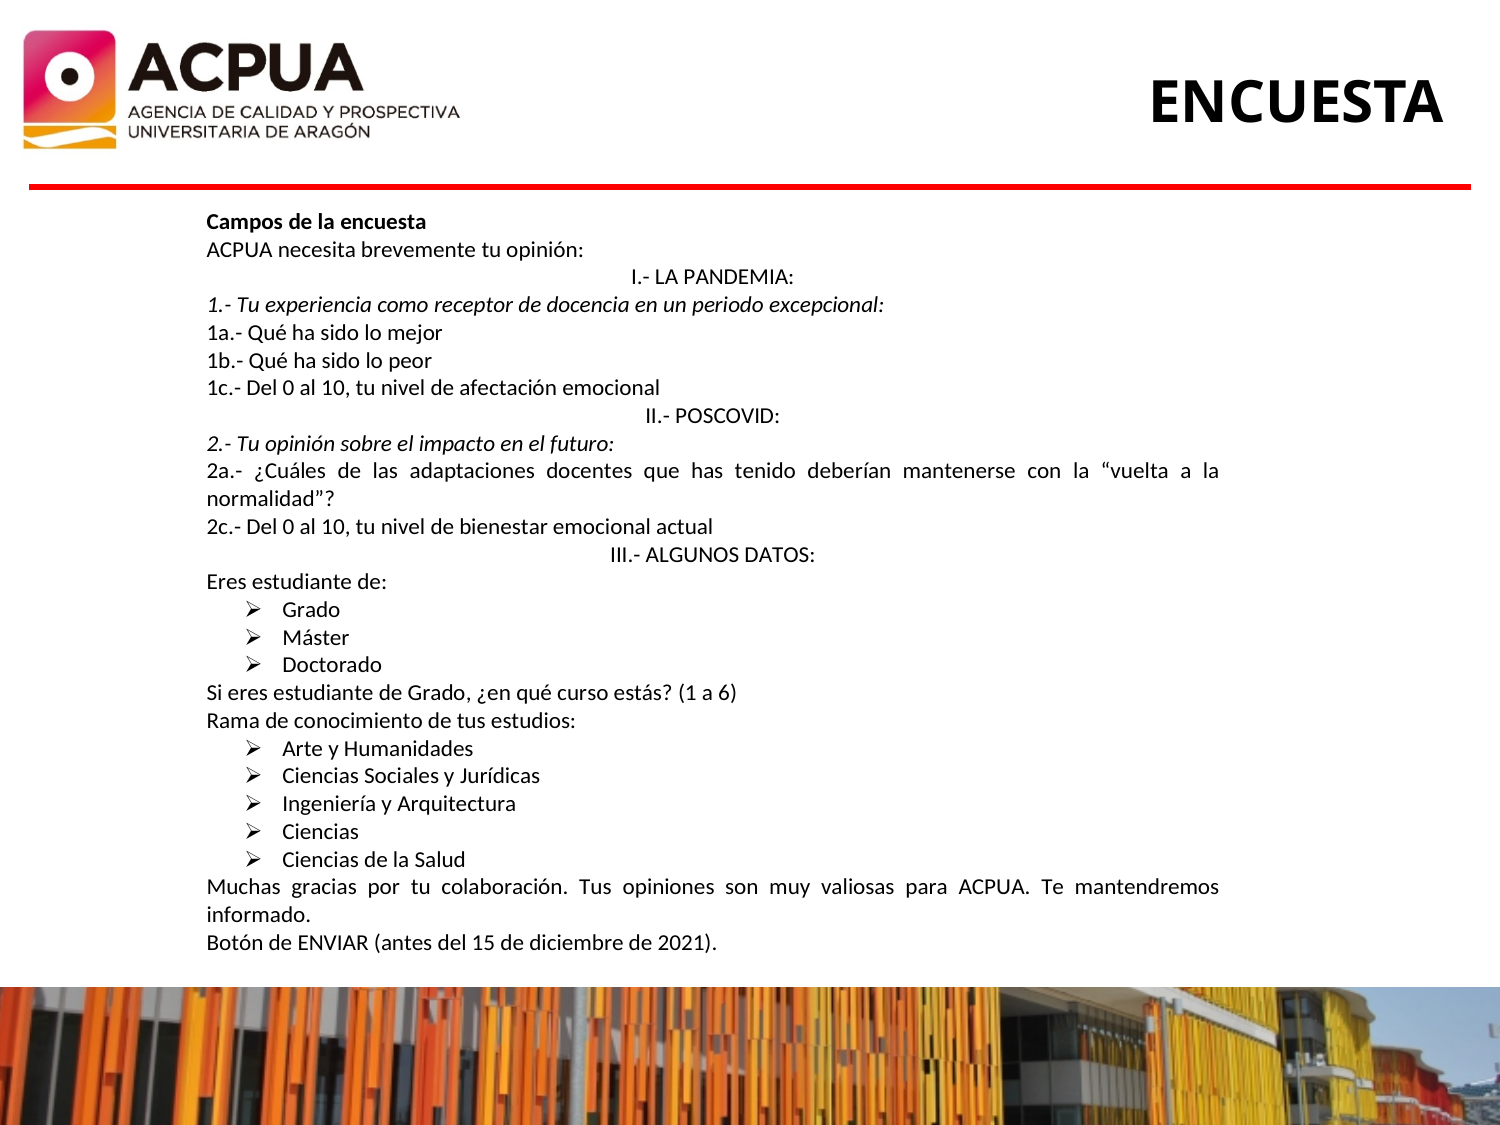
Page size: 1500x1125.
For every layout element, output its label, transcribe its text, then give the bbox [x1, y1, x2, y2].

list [206, 207, 1222, 988]
picture [16, 19, 460, 161]
picture [0, 987, 1500, 1125]
title ENCUESTA [460, 5, 1459, 193]
